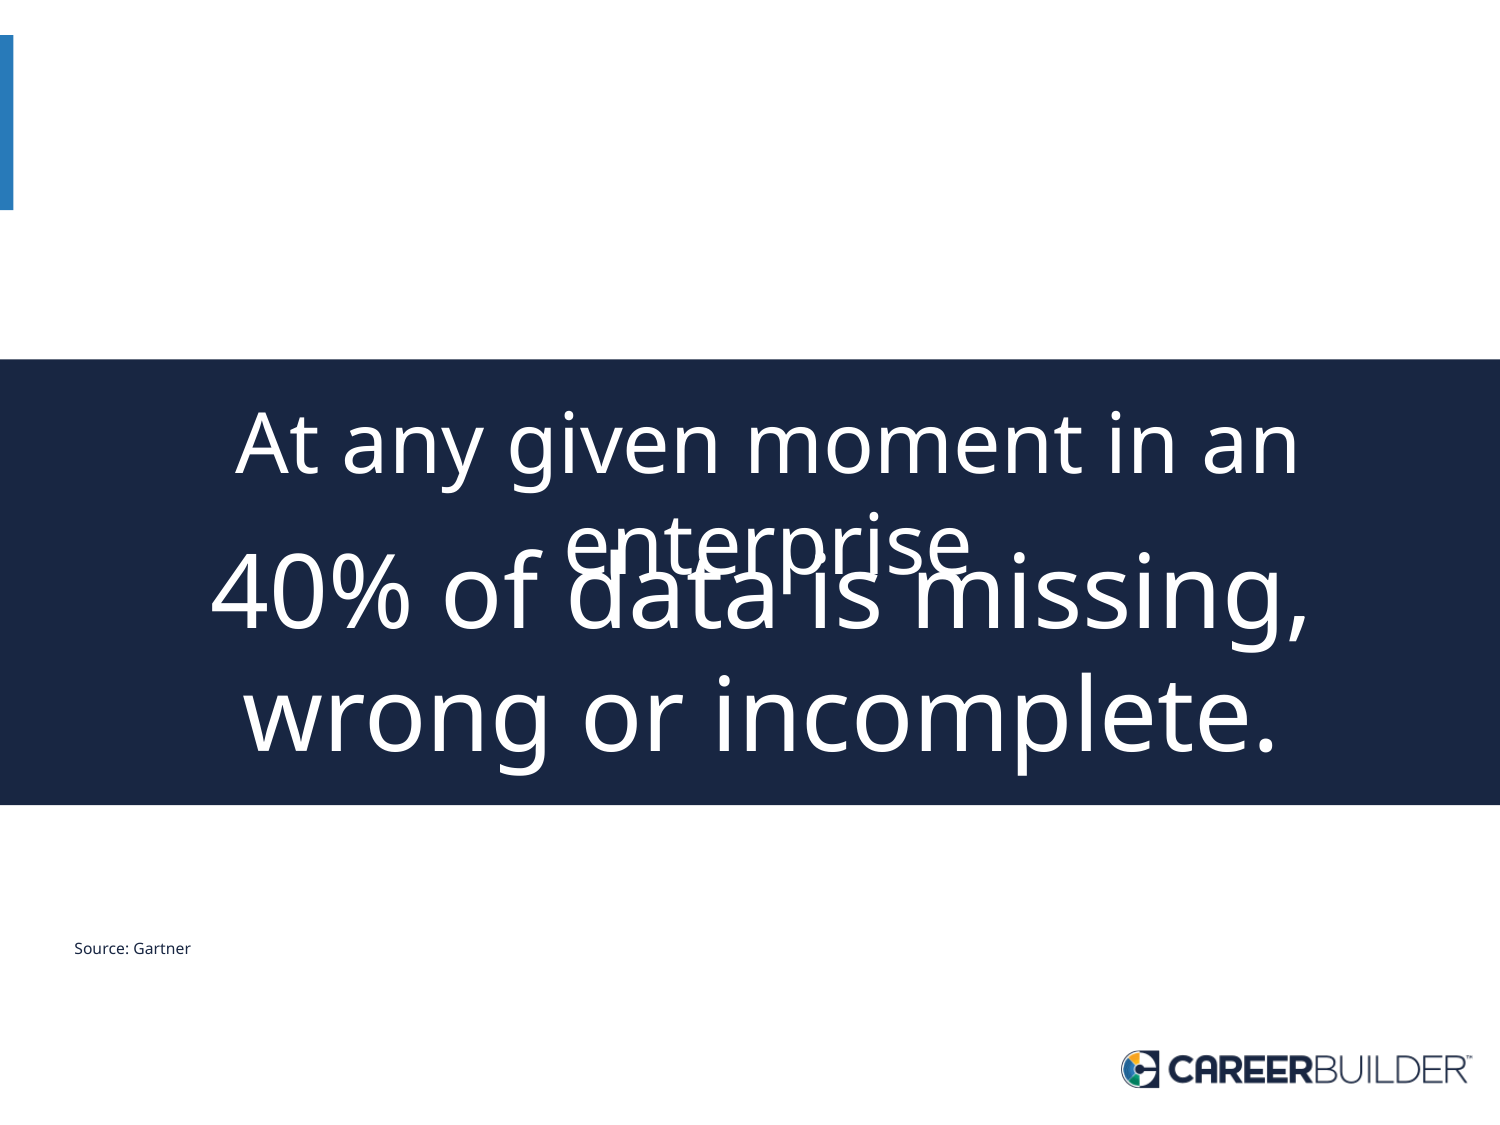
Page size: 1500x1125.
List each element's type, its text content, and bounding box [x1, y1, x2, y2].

text_box [0, 355, 1500, 810]
text_box At any given moment in an enterprise [18, 381, 1500, 496]
picture [1121, 1050, 1473, 1089]
text_box 40% of data is missing, wrong or incomplete. [72, 517, 1451, 633]
text_box Source: Gartner [59, 931, 274, 965]
